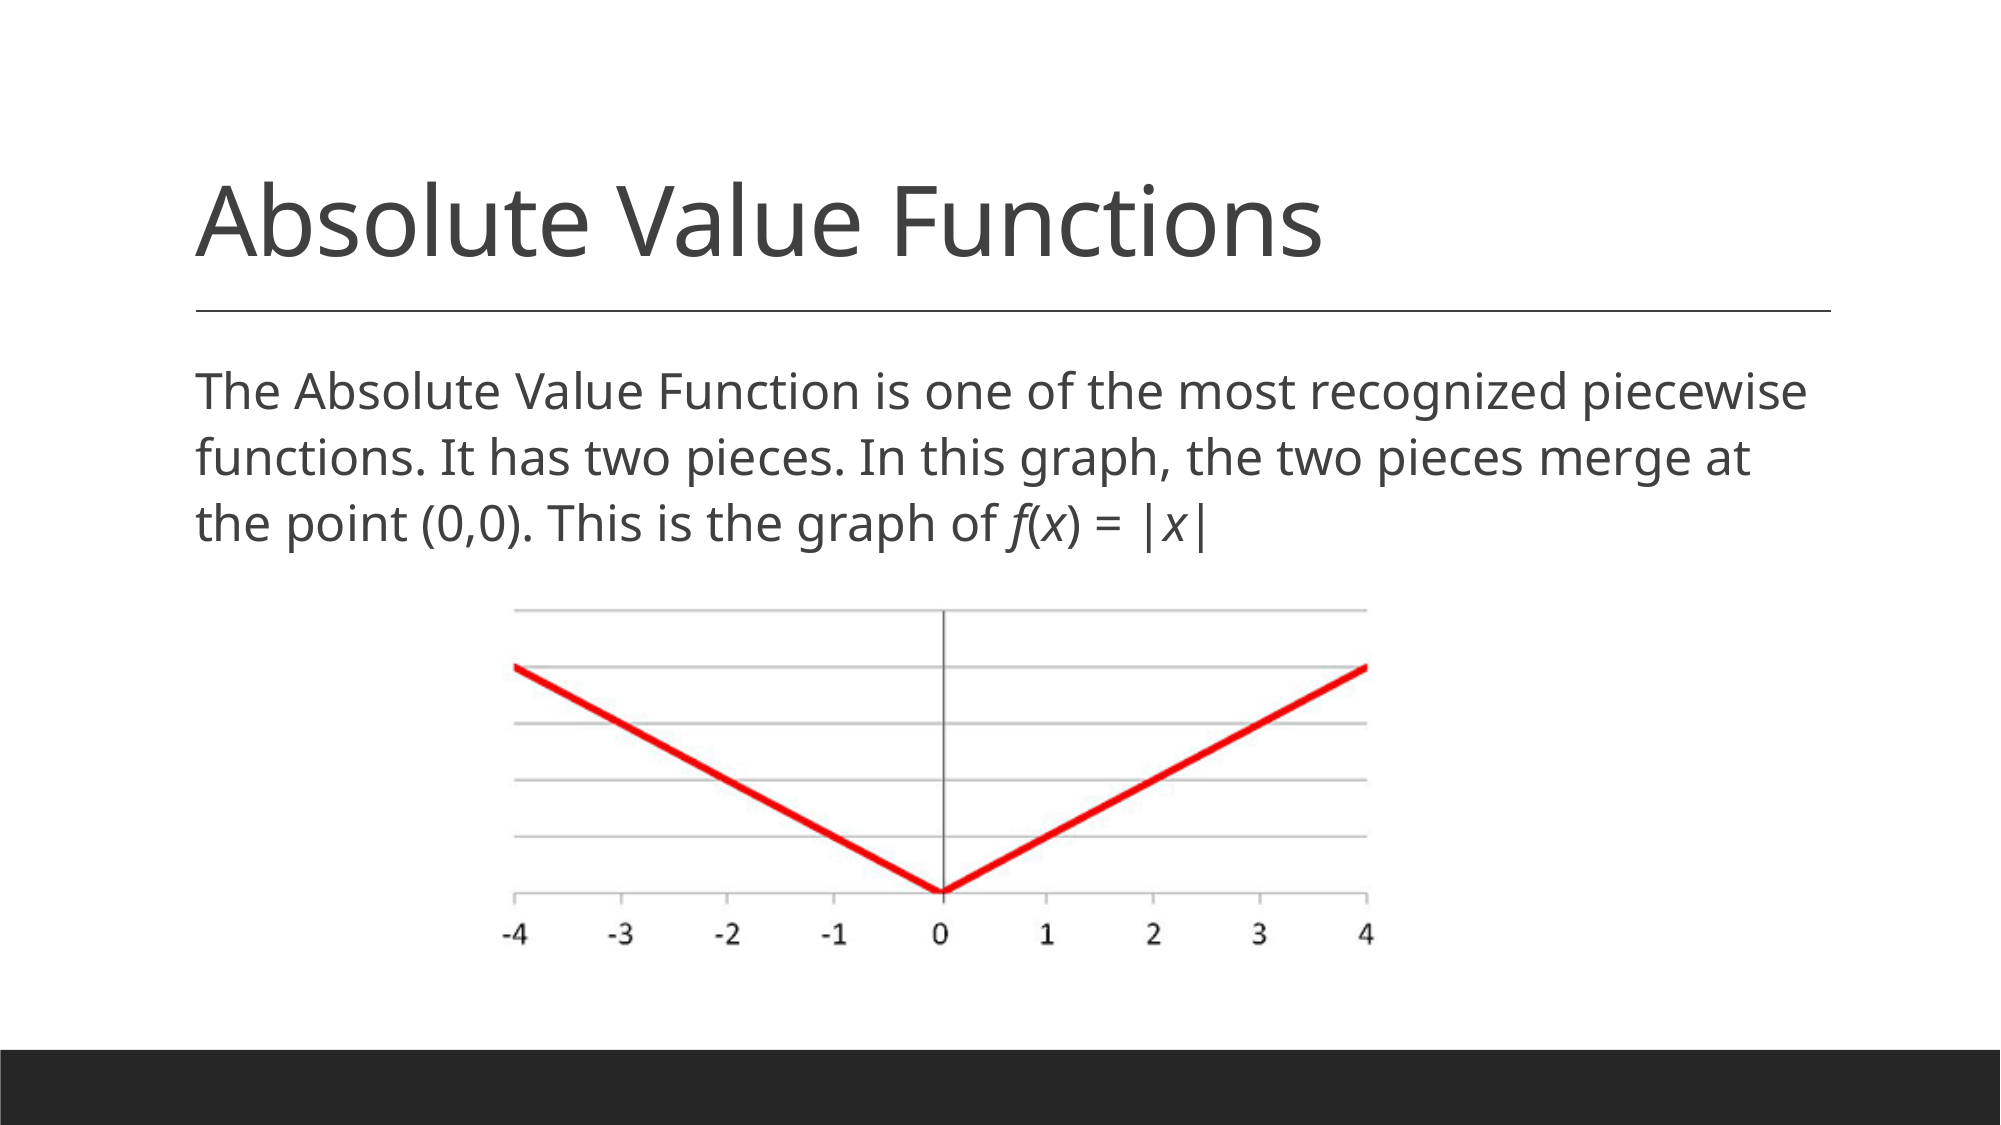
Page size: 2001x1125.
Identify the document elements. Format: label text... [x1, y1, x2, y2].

list The Absolute Value Function is one of the most recognized piecewise functions. It has two pieces. In this graph, the two pieces merge at the point (0,0). This is the graph of f(x) = |x| [180, 345, 1830, 963]
title Absolute Value Functions [180, 47, 1830, 285]
picture [500, 599, 1379, 964]
